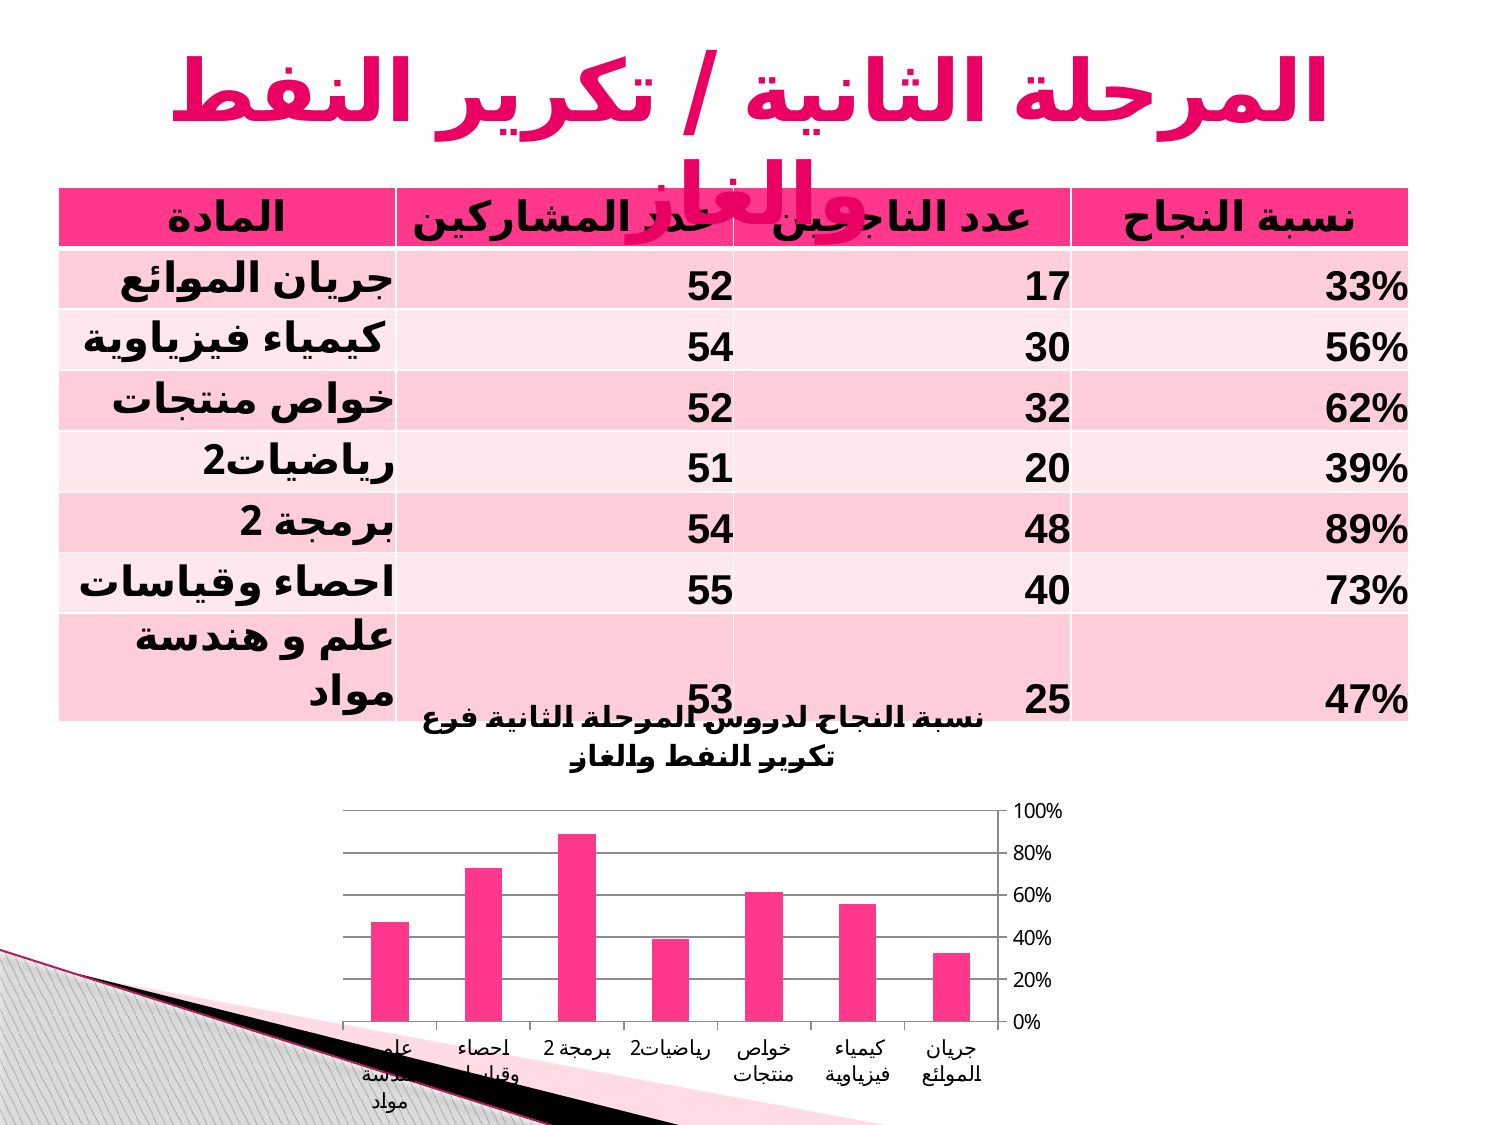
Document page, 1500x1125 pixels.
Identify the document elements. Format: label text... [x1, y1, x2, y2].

table_cell 25 [734, 614, 1070, 674]
title المرحلة الثانية / تكرير النفط والغاز [75, 45, 1425, 233]
table_cell 73% [1072, 553, 1408, 612]
table_cell 51 [397, 432, 733, 491]
table_cell 48 [734, 493, 1070, 552]
table_cell احصاء وقياسات [59, 553, 395, 612]
table_header عدد المشاركين [397, 233, 733, 246]
table_cell 62% [1072, 371, 1408, 430]
table_cell 89% [1072, 493, 1408, 552]
table_cell خواص منتجات [59, 371, 395, 430]
table_cell 47% [1072, 614, 1408, 721]
table_cell كيمياء فيزياوية [59, 310, 395, 369]
table_cell 30 [734, 310, 1070, 369]
table_cell علم و هندسة مواد [59, 614, 395, 721]
table_cell 40 [734, 553, 1070, 612]
table_cell 54 [397, 493, 733, 552]
table_cell 56% [1072, 310, 1408, 369]
table_cell برمجة 2 [59, 493, 395, 552]
table_header نسبة النجاح [1072, 233, 1408, 246]
table_cell جريان الموائع [59, 251, 395, 308]
table_cell 32 [734, 371, 1070, 430]
table_cell 55 [397, 553, 733, 612]
table_cell 54 [397, 310, 733, 369]
table_cell 52 [397, 371, 733, 430]
chart [327, 674, 1079, 1125]
table_cell 33% [1072, 251, 1408, 308]
table_header المادة [59, 188, 395, 246]
table_header عدد الناجحين [734, 233, 1070, 246]
table_cell 39% [1072, 432, 1408, 491]
table_cell 52 [397, 251, 733, 308]
table_cell 20 [734, 432, 1070, 491]
table_cell 53 [397, 614, 733, 674]
table_cell 17 [734, 251, 1070, 308]
table_cell رياضيات2 [59, 432, 395, 491]
